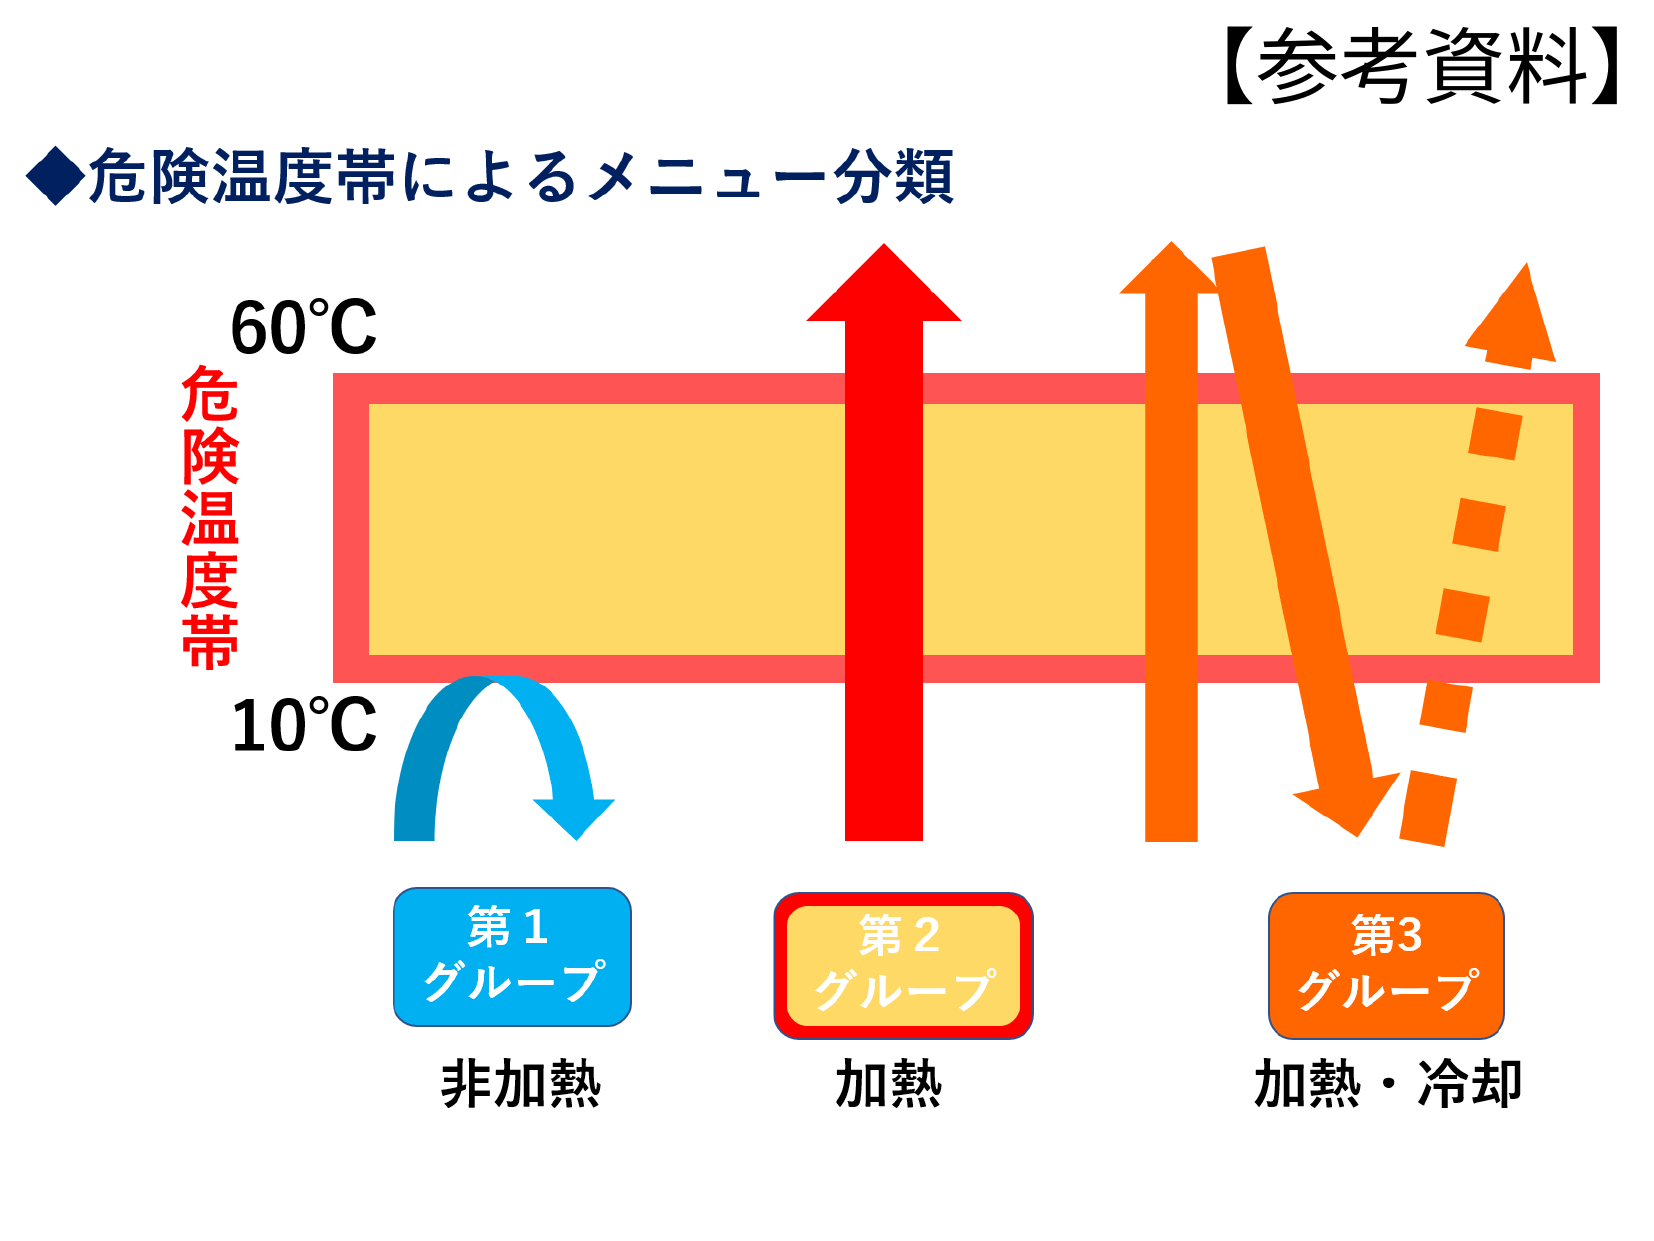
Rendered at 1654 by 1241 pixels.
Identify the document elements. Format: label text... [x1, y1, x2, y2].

picture [0, 96, 1638, 1144]
text_box 【参考資料】 [1158, 6, 1654, 122]
